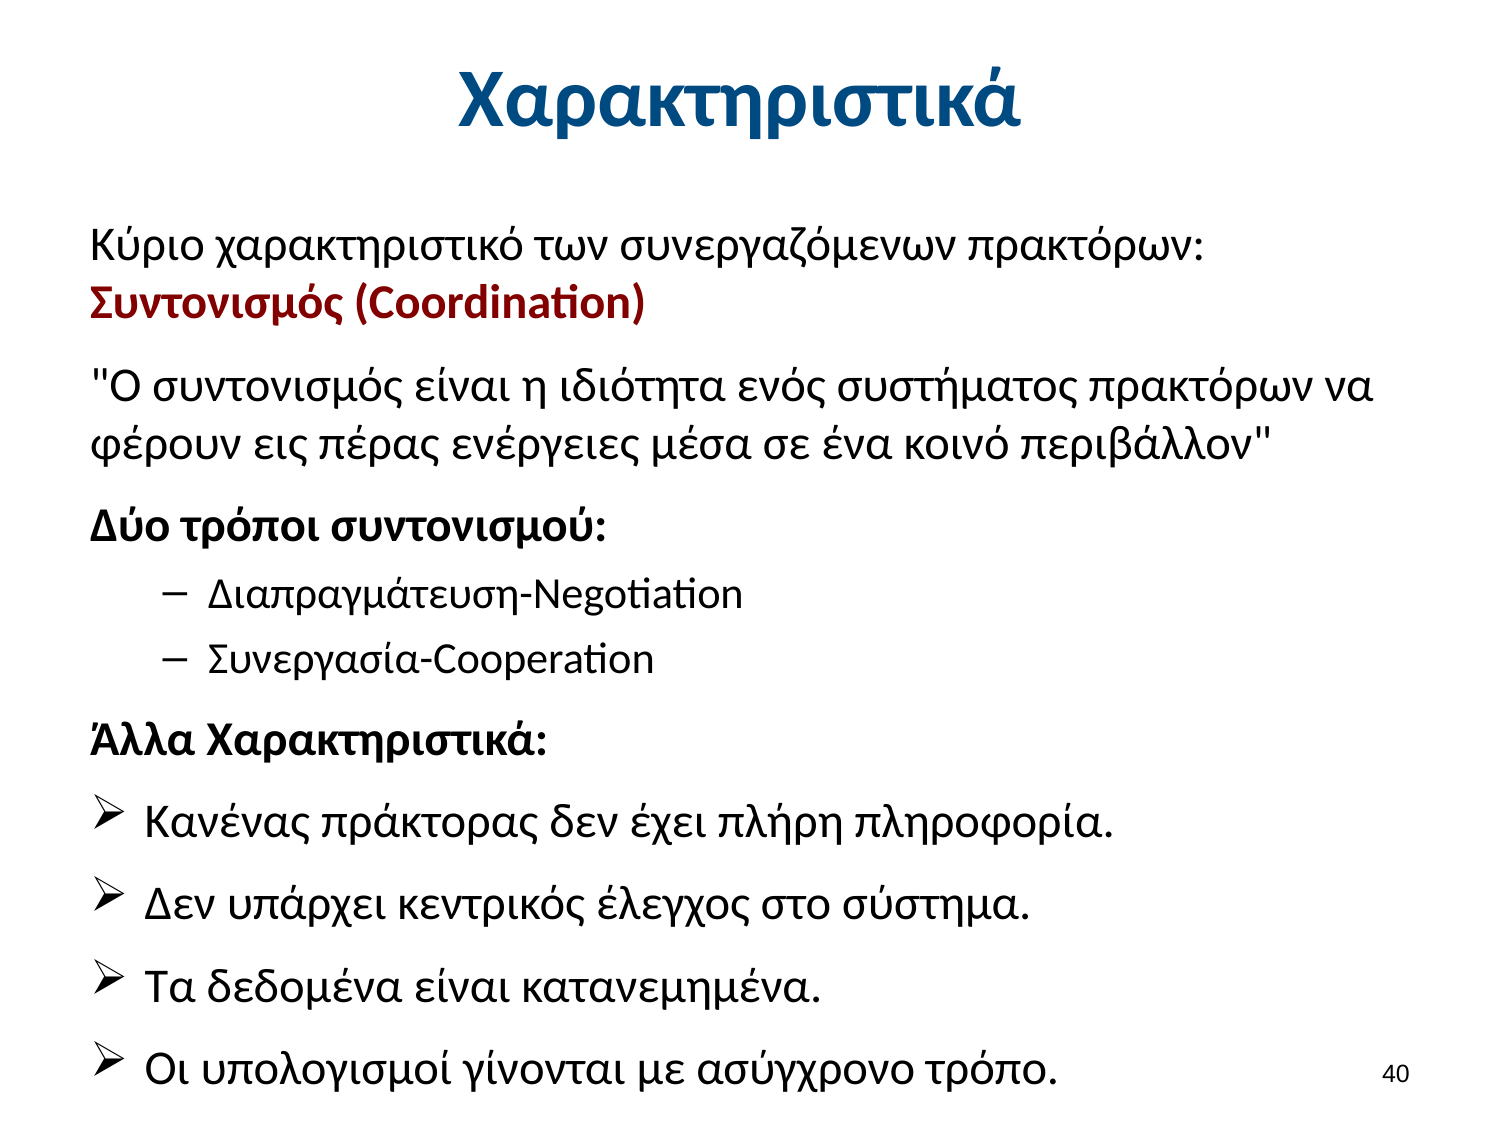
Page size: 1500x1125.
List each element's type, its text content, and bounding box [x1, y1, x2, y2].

title Χαρακτηριστικά [0, 19, 1500, 169]
slide_number 39 [1074, 1042, 1425, 1103]
list Κύριο χαρακτηριστικό των συνεργαζόμενων πρακτόρων: Συντονισμός (Coordination) "O συντονισμός είναι η ιδιότητα ενός συστήματος πρακτόρων να φέρουν εις πέρας ενέργειες μέσα σε ένα κοινό περιβάλλον" Δύο τρόποι συντονισμού: Διαπραγμάτευση-Negotiation Συνεργασία-Cooperation Άλλα Χαρακτηριστικά: Κανένας πράκτορας δεν έχει πλήρη πληροφορία. Δεν υπάρχει κεντρικός έλεγχος στο σύστημα. Τα δεδομένα είναι κατανεμημένα. Οι υπολογισμοί γίνονται με ασύγχρονο τρόπο. [75, 204, 1425, 1103]
